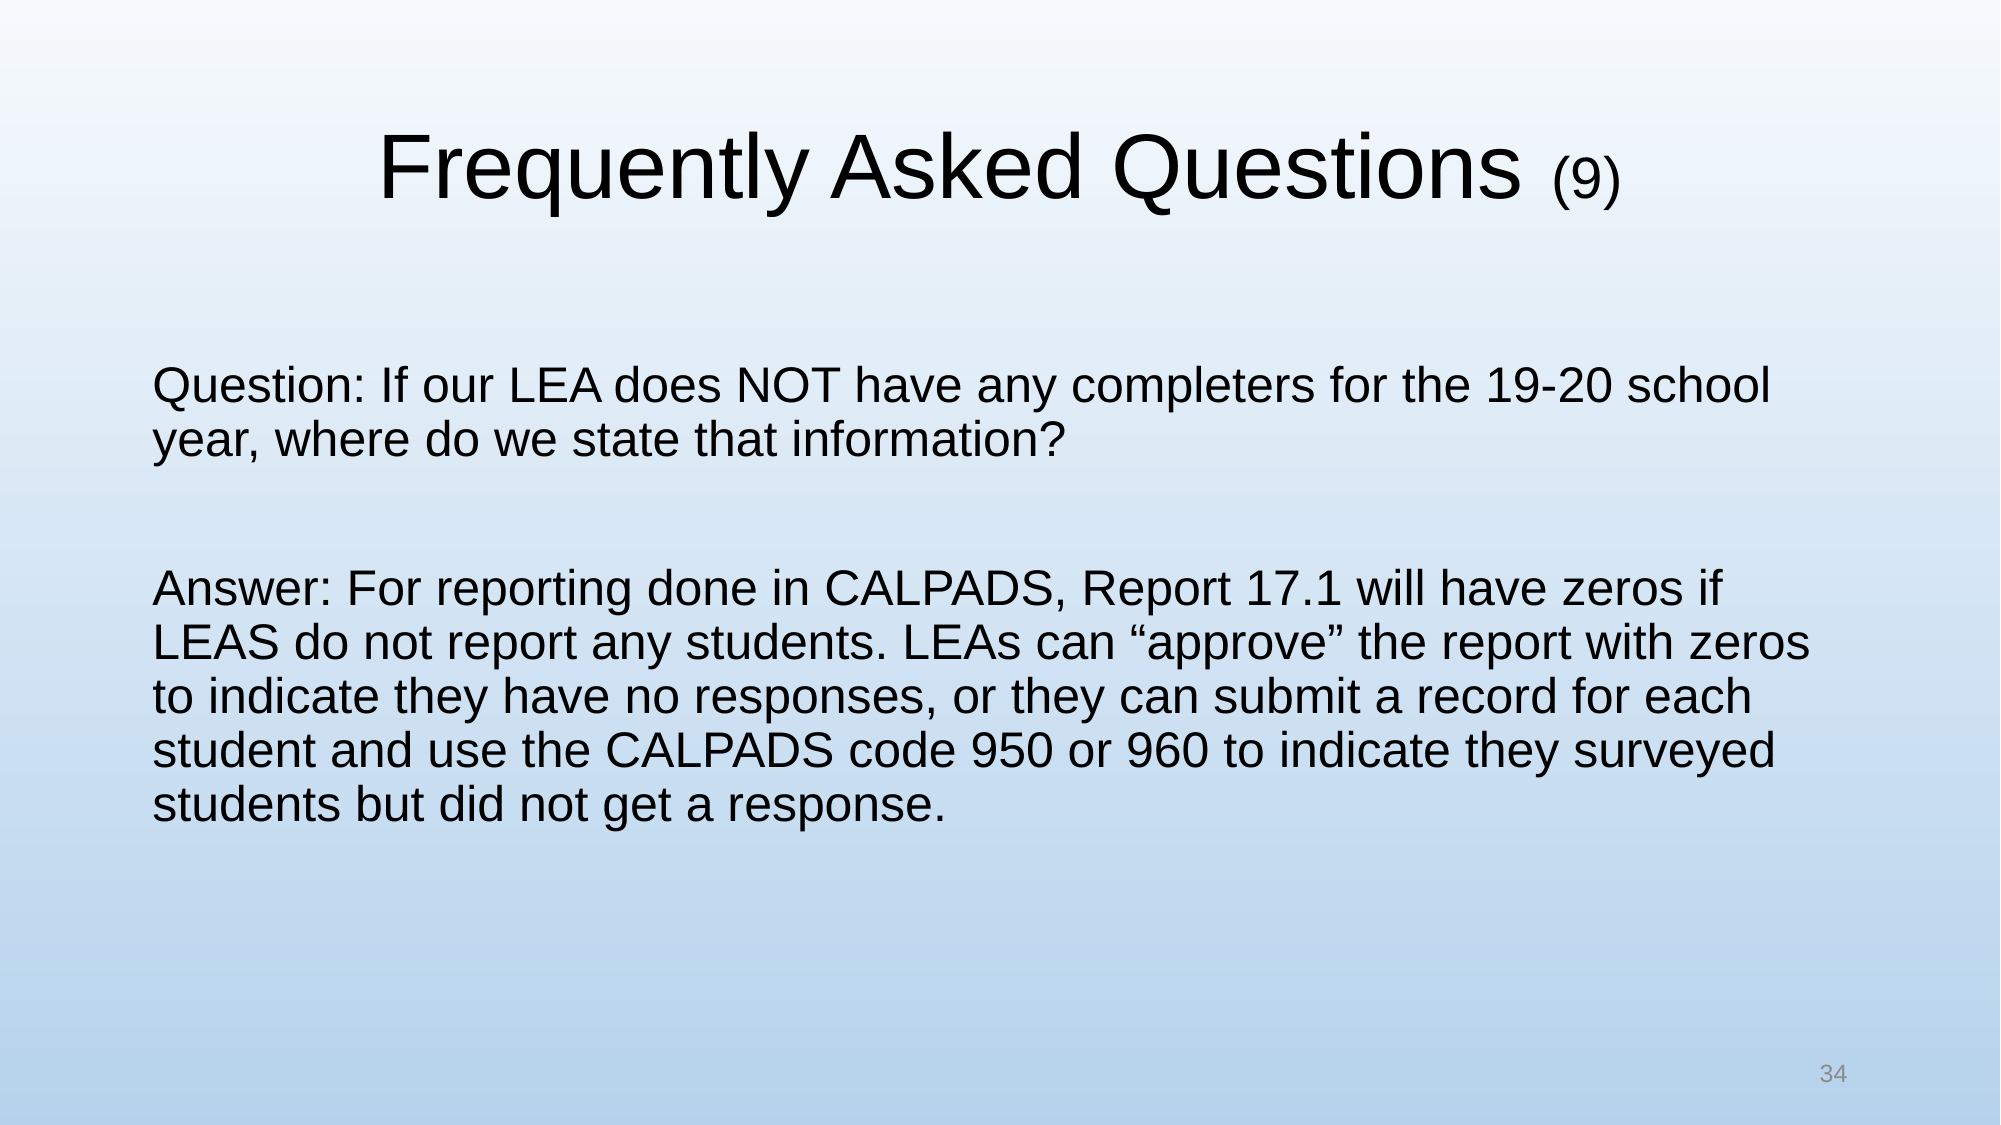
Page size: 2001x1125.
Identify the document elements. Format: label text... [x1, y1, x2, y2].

title Frequently Asked Questions (9) [137, 59, 1863, 278]
slide_number 34 [1412, 1042, 1863, 1103]
list Question: If our LEA does NOT have any completers for the 19-20 school year, where do we state that information? Answer: For reporting done in CALPADS, Report 17.1 will have zeros if LEAS do not report any students. LEAs can “approve” the report with zeros to indicate they have no responses, or they can submit a record for each student and use the CALPADS code 950 or 960 to indicate they surveyed students but did not get a response. [137, 351, 1863, 1066]
